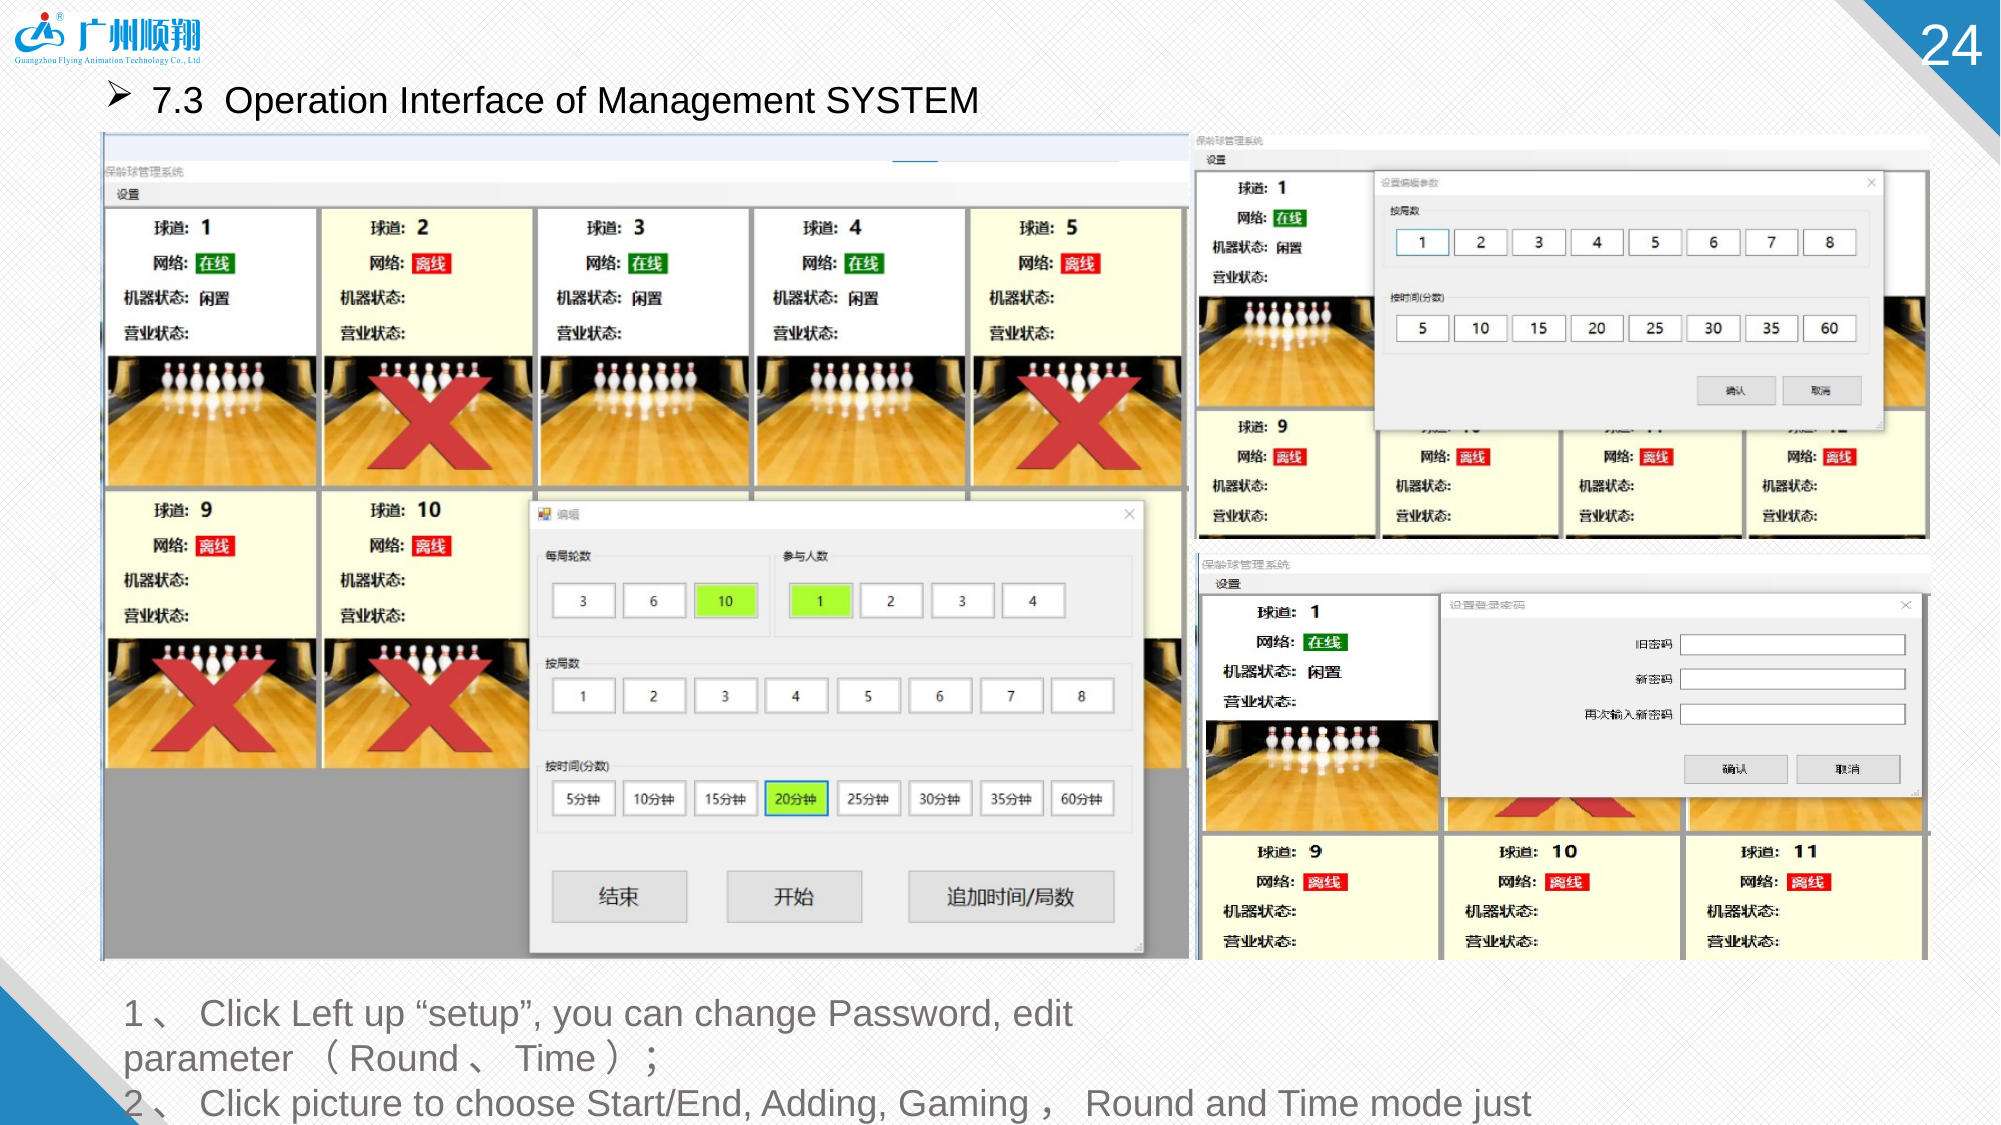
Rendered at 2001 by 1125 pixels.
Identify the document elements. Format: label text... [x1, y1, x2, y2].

text_box 7.3 Operation Interface of Management SYSTEM [90, 68, 1730, 128]
picture [15, 12, 200, 65]
text_box 1、Click Left up “setup”, you can change Password, edit parameter（Round、Time）； 2、Click picture to choose Start/End, Adding, Gaming，Round and Time mode just can choose 1. [108, 981, 1567, 1125]
picture [1195, 553, 1931, 960]
text_box 24 [1904, 0, 2000, 85]
picture [100, 132, 1189, 961]
picture [1190, 135, 1930, 540]
